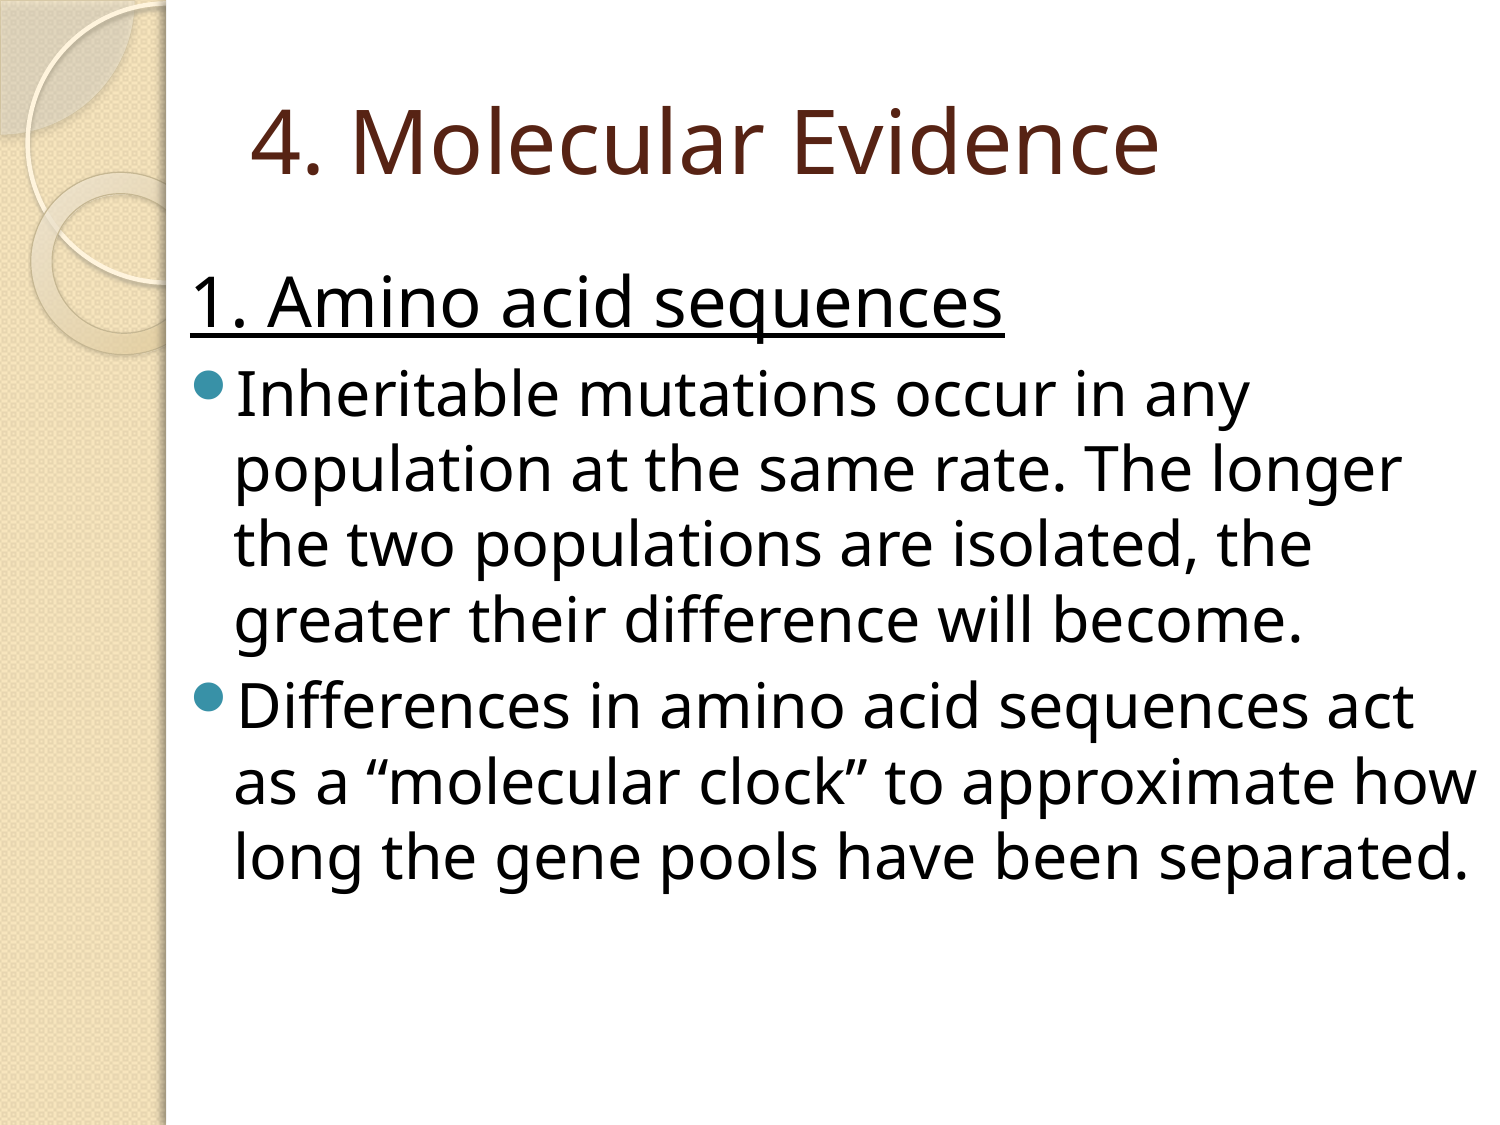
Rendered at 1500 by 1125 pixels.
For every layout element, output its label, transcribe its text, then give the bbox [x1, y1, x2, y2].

list 1. Amino acid sequences Inheritable mutations occur in any population at the same rate. The longer the two populations are isolated, the greater their difference will become. Differences in amino acid sequences act as a “molecular clock” to approximate how long the gene pools have been separated. [162, 249, 1500, 963]
title 4. Molecular Evidence [235, 45, 1466, 233]
